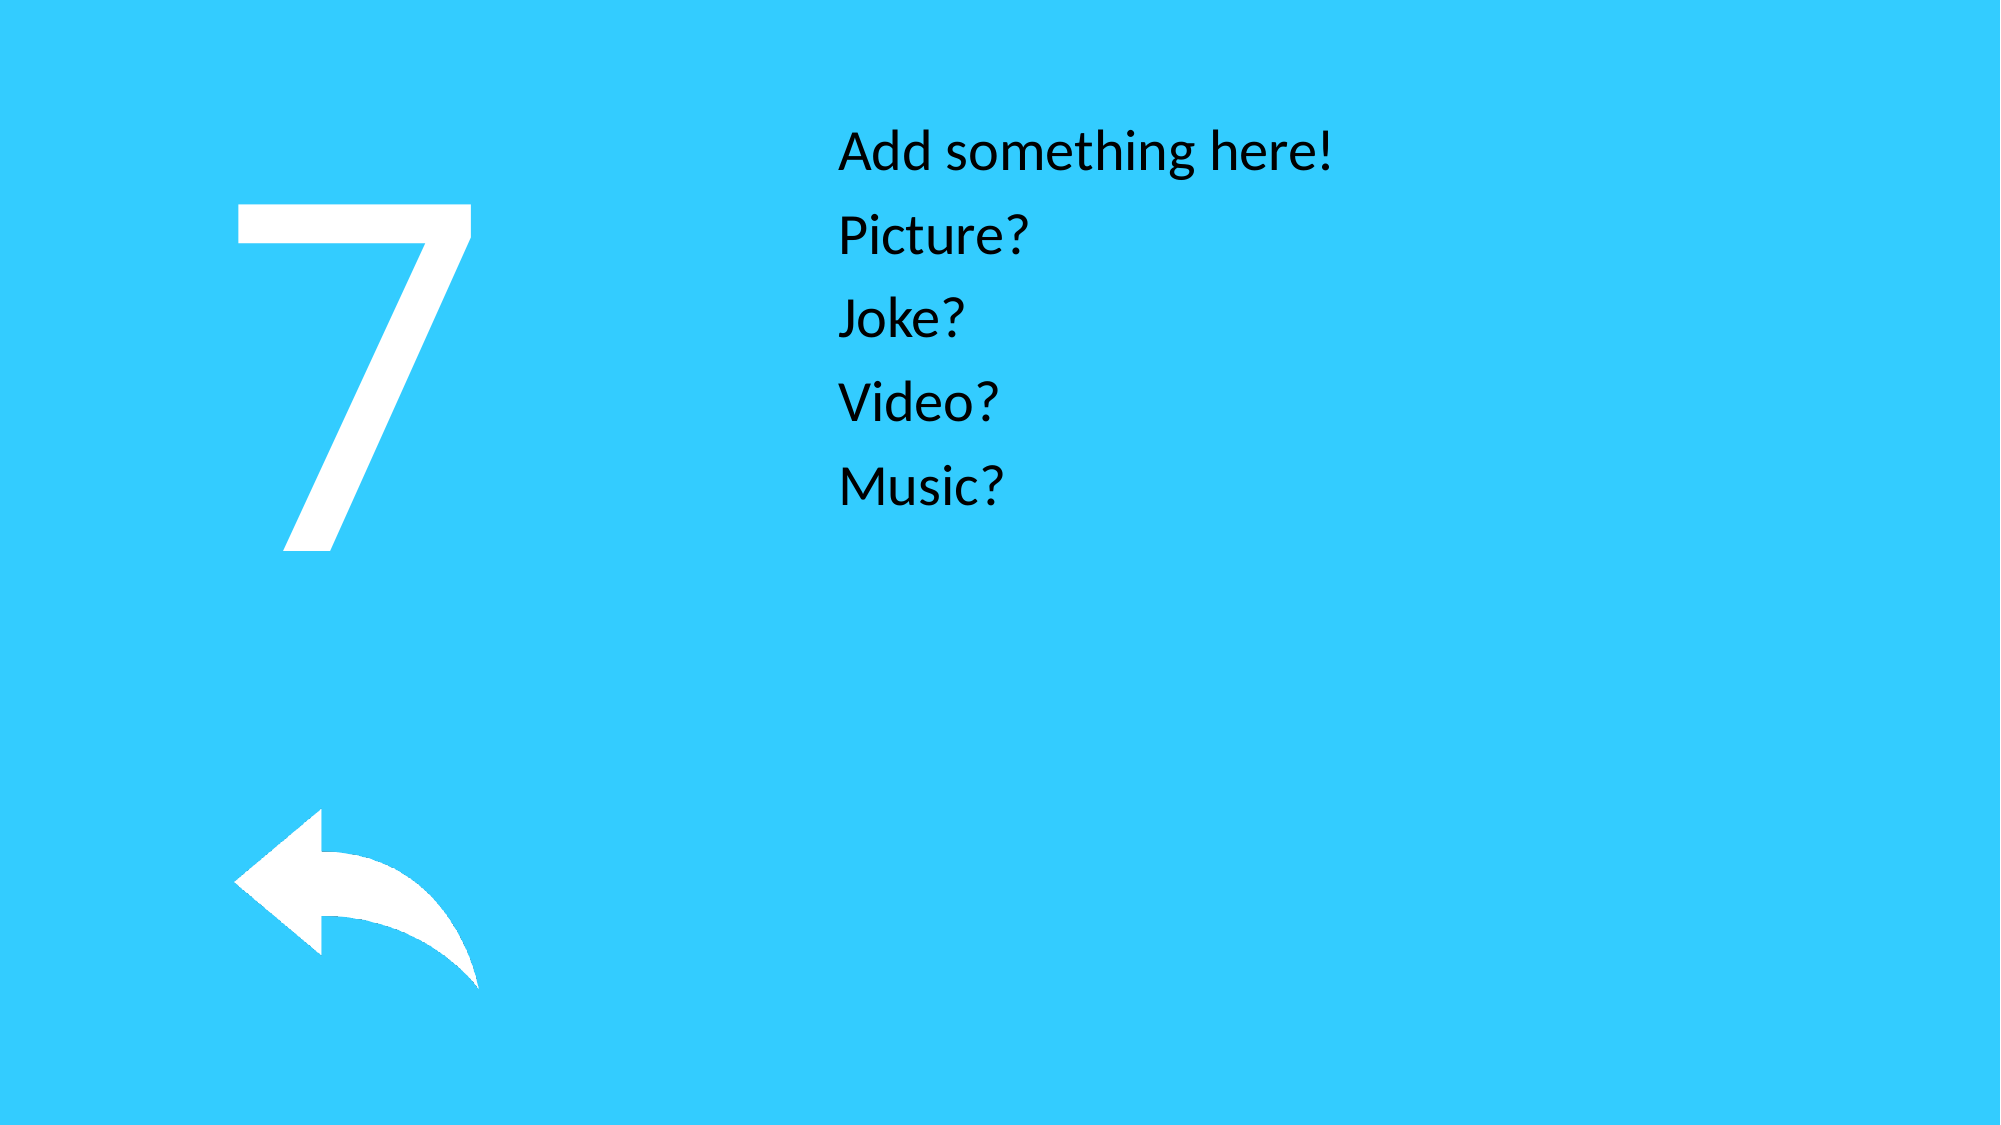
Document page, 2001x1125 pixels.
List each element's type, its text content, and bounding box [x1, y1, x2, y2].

list 7 [0, 0, 712, 788]
picture [209, 750, 503, 1044]
list Add something here! Picture? Joke? Video? Music? [823, 112, 1863, 1014]
